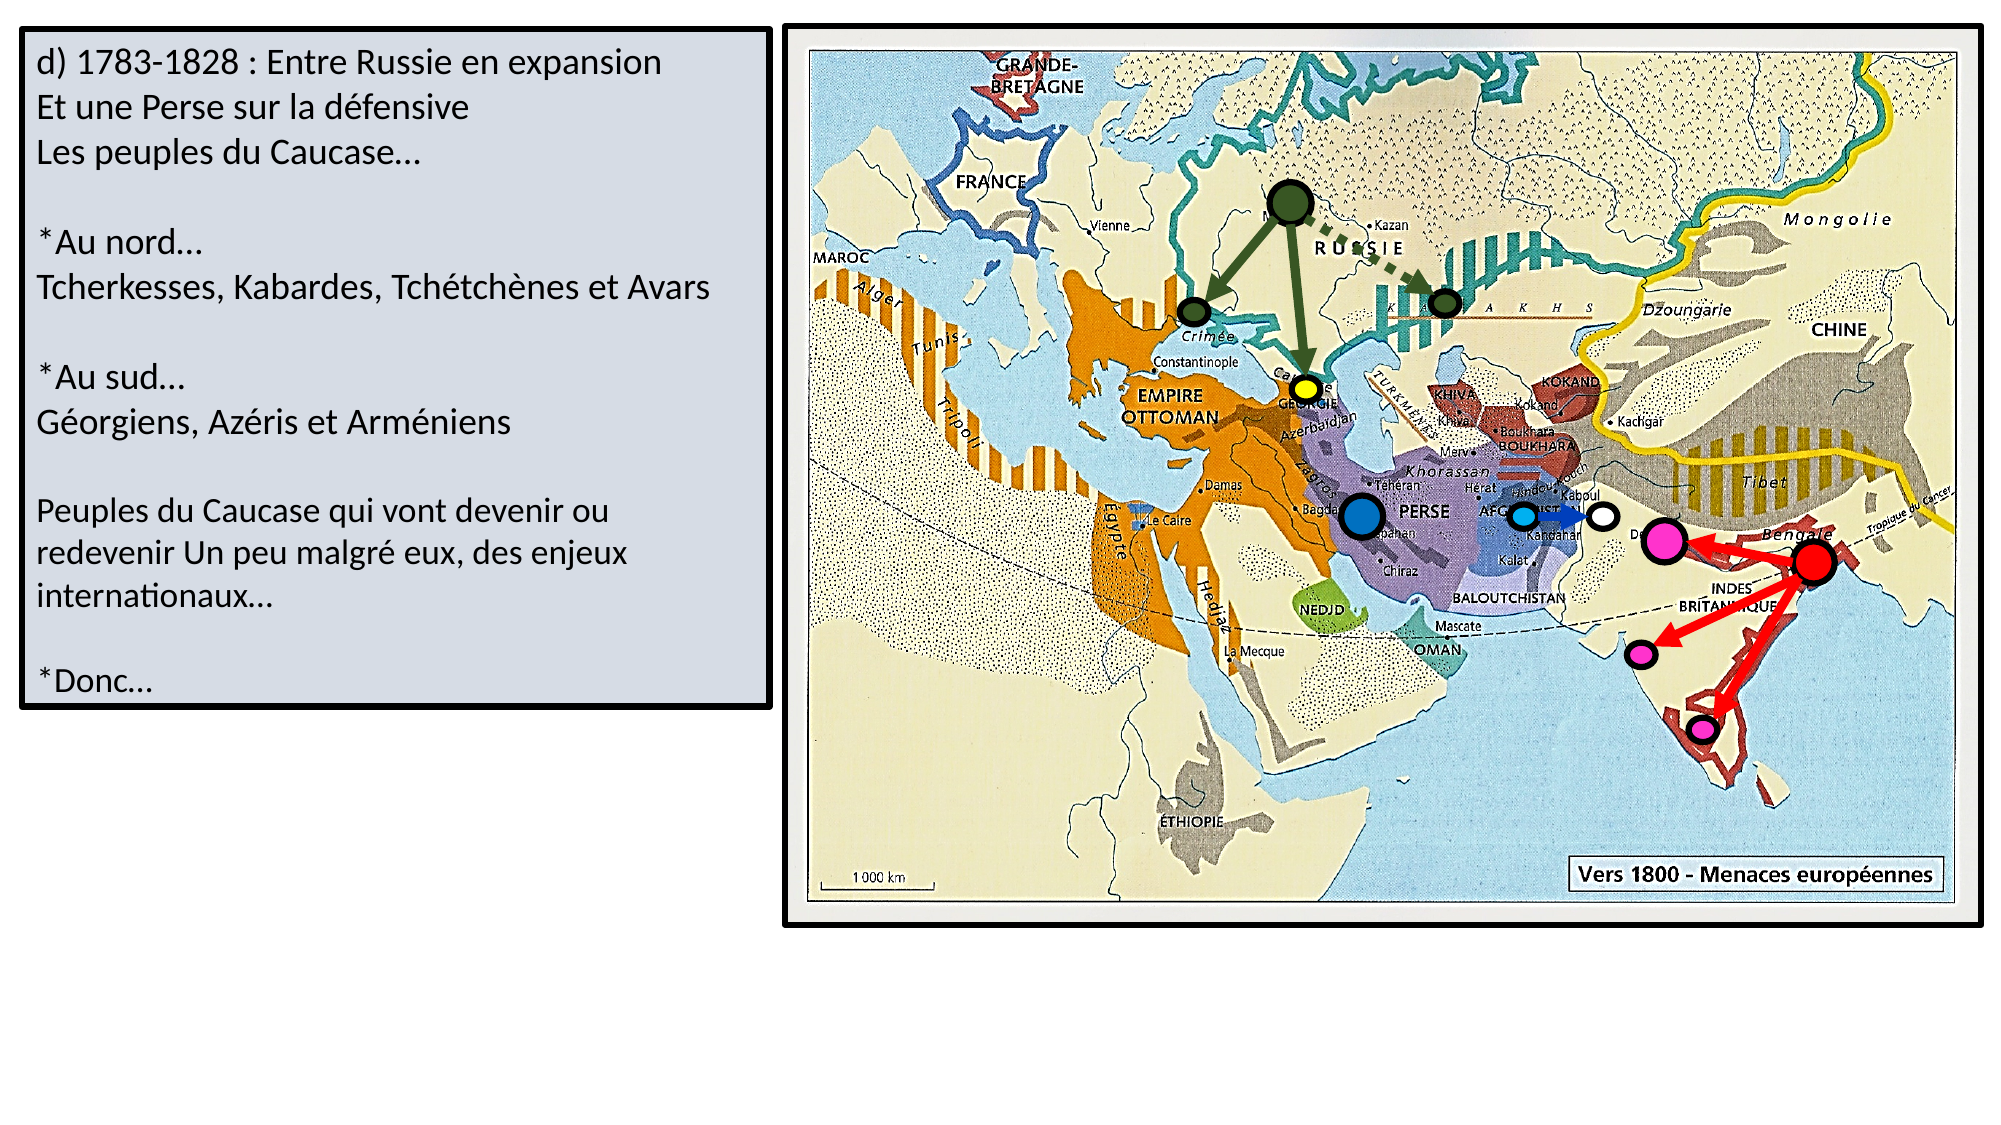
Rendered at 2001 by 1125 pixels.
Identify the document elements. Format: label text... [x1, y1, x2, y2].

picture [788, 29, 1979, 922]
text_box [1651, 577, 1713, 647]
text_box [1305, 218, 1435, 295]
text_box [1290, 224, 1306, 378]
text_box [1713, 577, 1799, 722]
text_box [1204, 218, 1276, 304]
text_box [1685, 541, 1793, 563]
text_box d) 1783-1828 : Entre Russie en expansion Et une Perse sur la défensive Les peuples du Caucase… *Au nord… Tcherkesses, Kabardes, Tchétchènes et Avars *Au sud… Géorgiens, Azéris et Arméniens Peuples du Caucase qui vont devenir ou redevenir Un peu malgré eux, des enjeux internationaux… *Donc… [21, 29, 770, 707]
